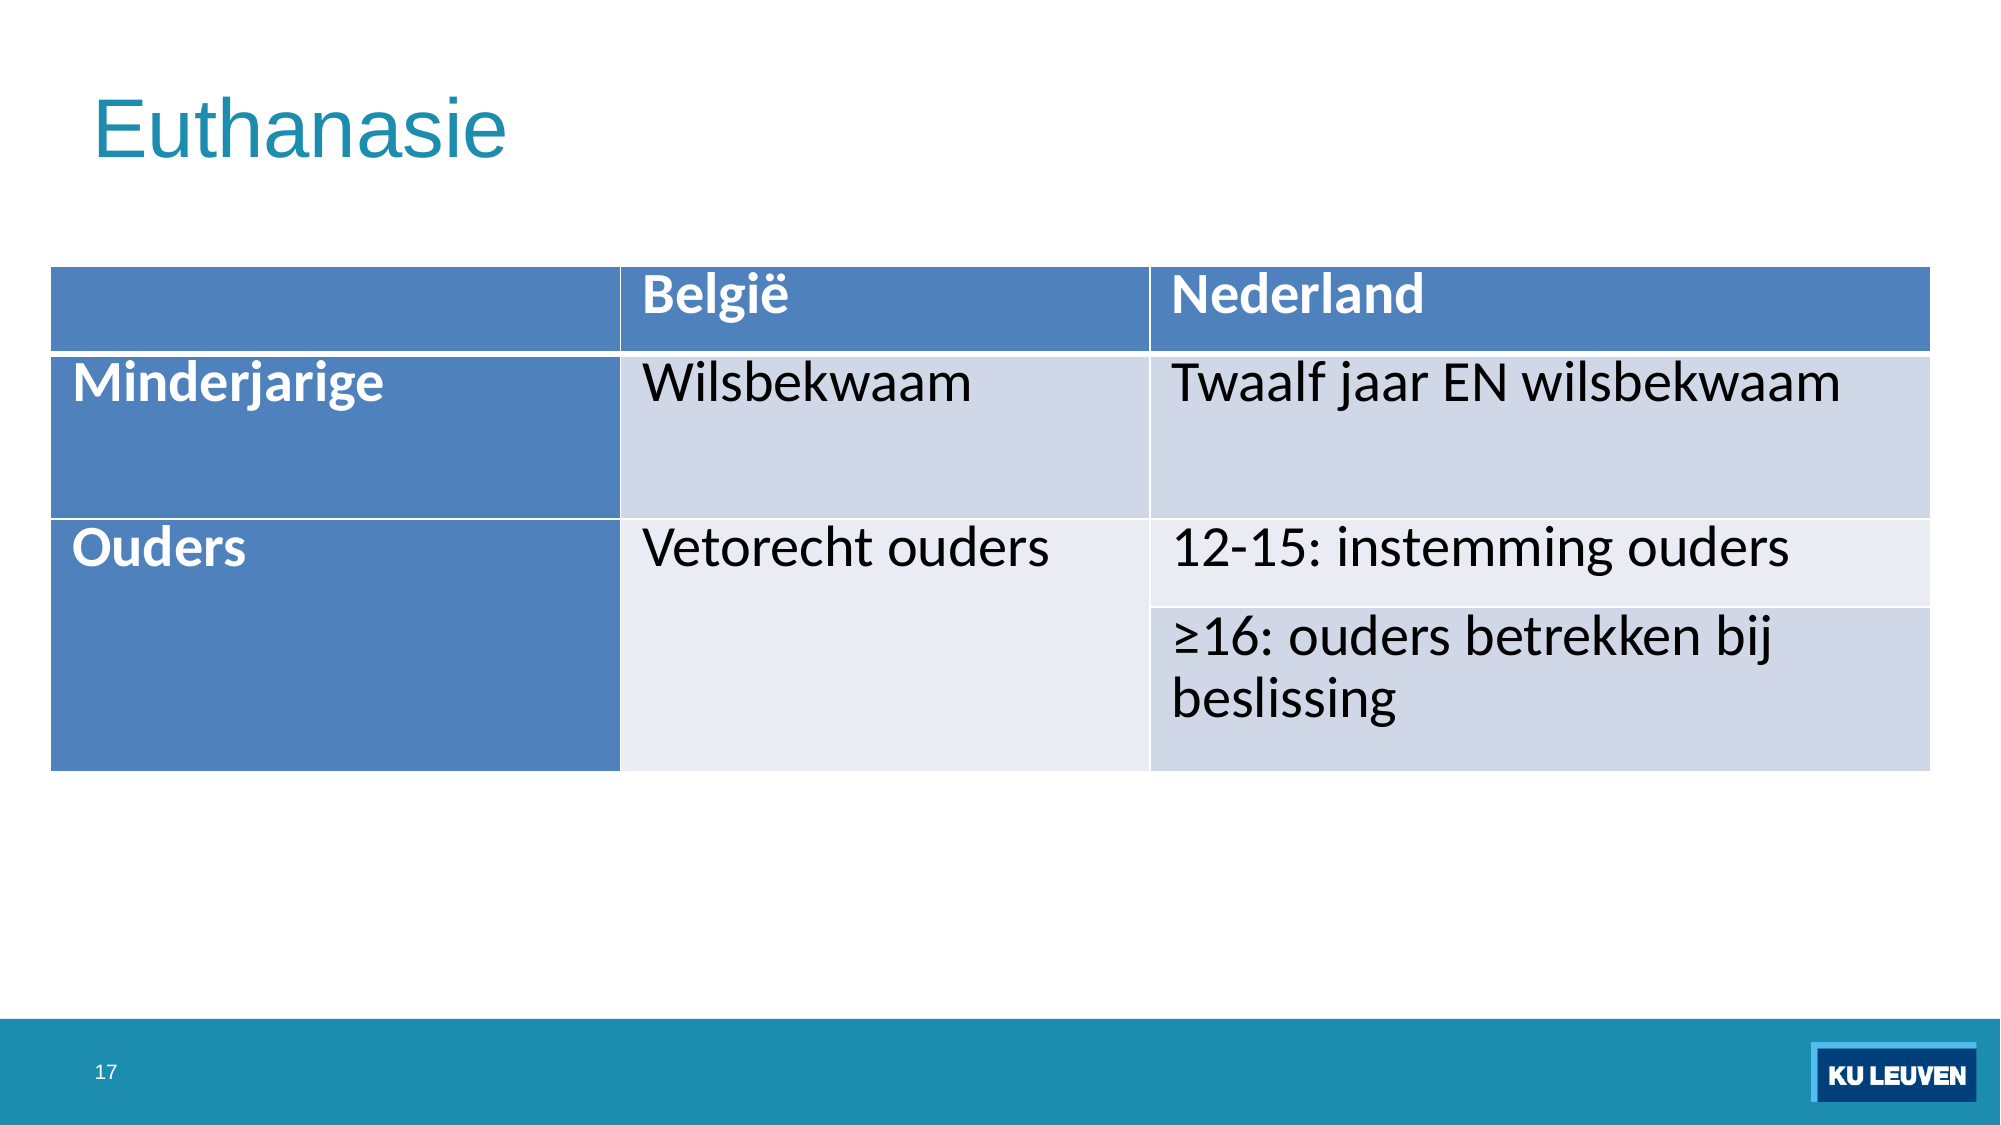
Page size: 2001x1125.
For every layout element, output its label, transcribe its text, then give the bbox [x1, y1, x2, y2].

slide_number 17 [88, 1058, 124, 1087]
table_cell Vetorecht ouders [621, 520, 1149, 771]
table_cell Ouders [51, 520, 620, 771]
table_header Nederland [1151, 267, 1930, 351]
table_cell Twaalf jaar EN wilsbekwaam [1151, 357, 1930, 518]
title Euthanasie [92, 74, 1908, 179]
table_cell 12-15: instemming ouders [1151, 520, 1930, 606]
table_cell Minderjarige [51, 357, 620, 518]
table_header [51, 267, 620, 351]
table_cell ≥16: ouders betrekken bij beslissing [1151, 608, 1930, 771]
table_cell Wilsbekwaam [621, 357, 1149, 518]
table_header België [621, 267, 1149, 351]
picture [1811, 1042, 1977, 1102]
